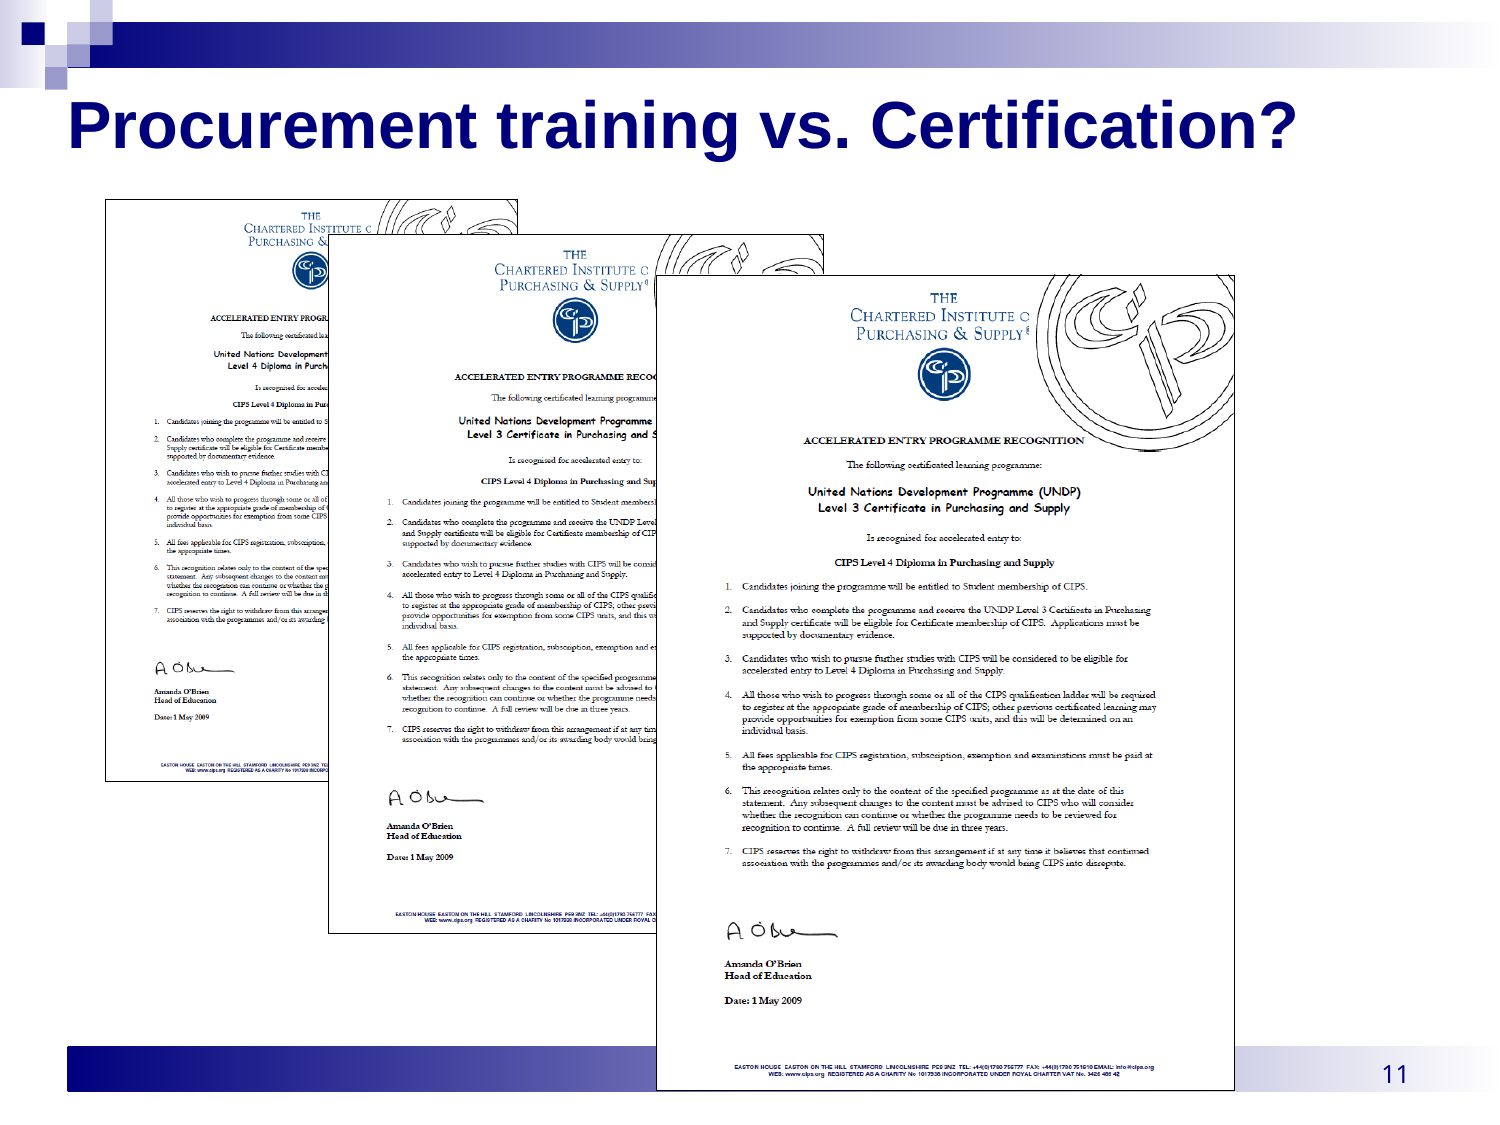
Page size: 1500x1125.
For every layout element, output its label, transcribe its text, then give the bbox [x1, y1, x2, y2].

slide_number 11 [1074, 1024, 1426, 1101]
text_box Procurement training vs. Certification? [0, 74, 1360, 220]
picture [105, 198, 1234, 1091]
